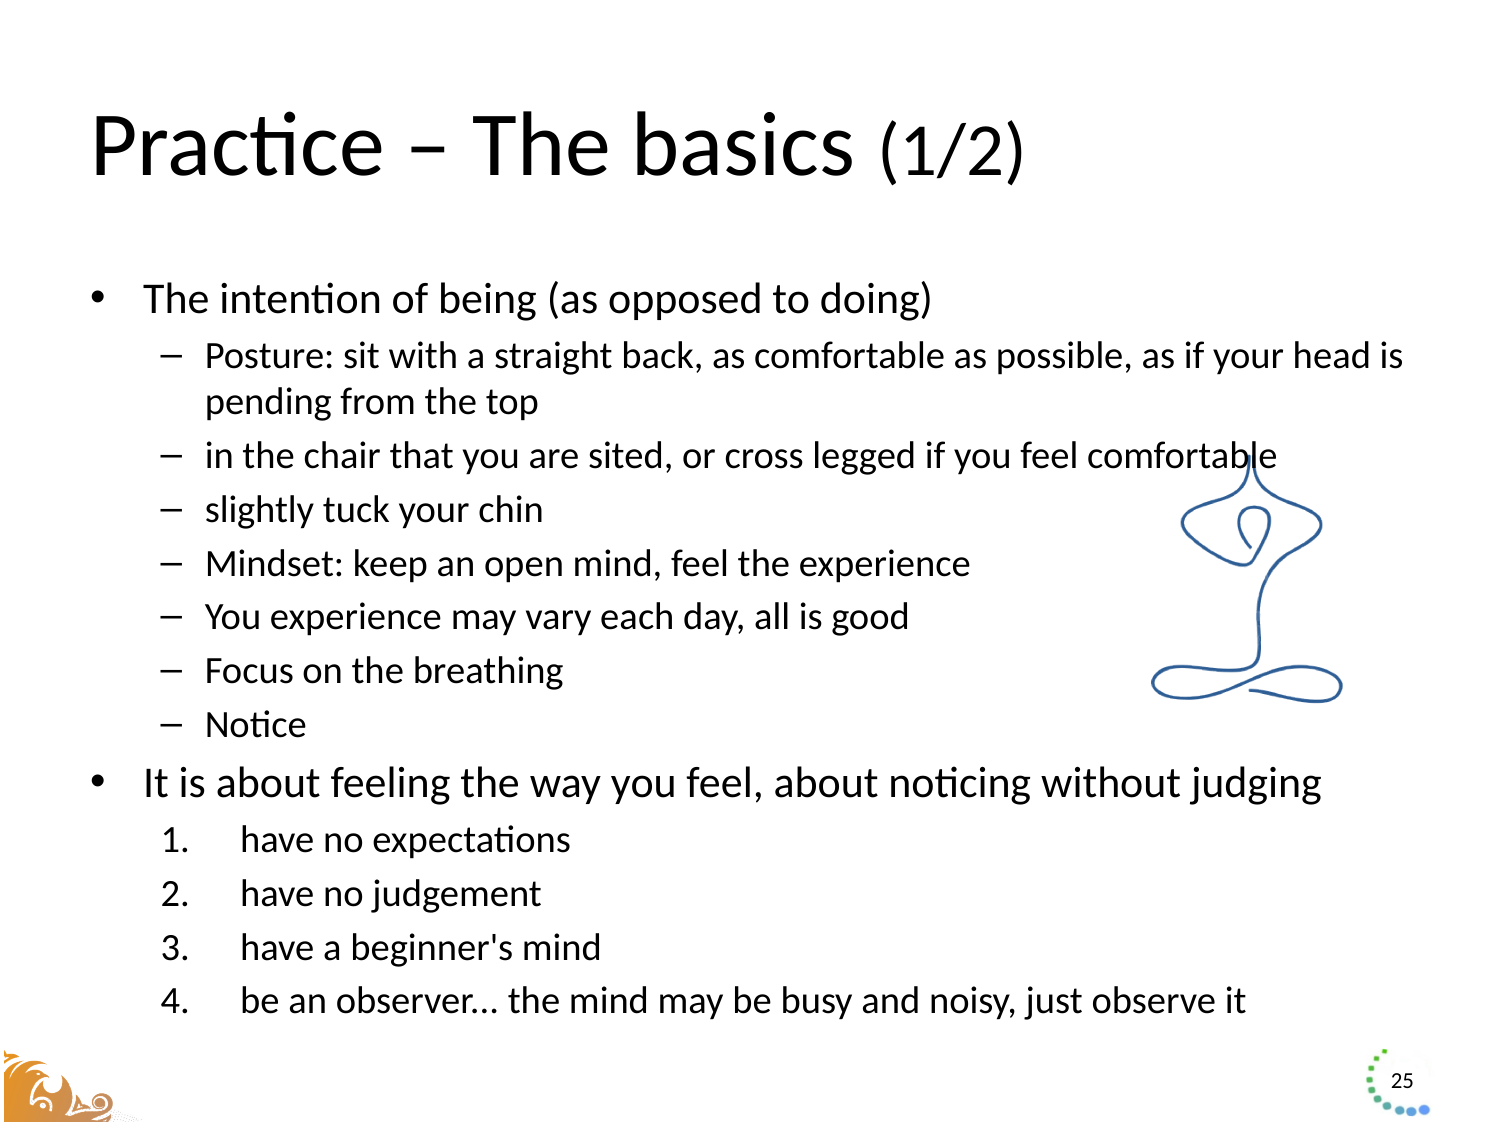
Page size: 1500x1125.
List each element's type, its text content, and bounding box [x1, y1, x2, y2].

title Practice – The basics (1/2) [75, 45, 1425, 233]
picture [1363, 1047, 1435, 1117]
list The intention of being (as opposed to doing) Posture: sit with a straight back, as comfortable as possible, as if your head is pending from the top in the chair that you are sited, or cross legged if you feel comfortable slightly tuck your chin Mindset: keep an open mind, feel the experience You experience may vary each day, all is good Focus on the breathing Notice It is about feeling the way you feel, about noticing without judging have no expectations have no judgement have a beginner's mind be an observer... the mind may be busy and noisy, just observe it [75, 262, 1425, 1047]
picture [4, 1044, 148, 1124]
picture [1068, 427, 1426, 717]
